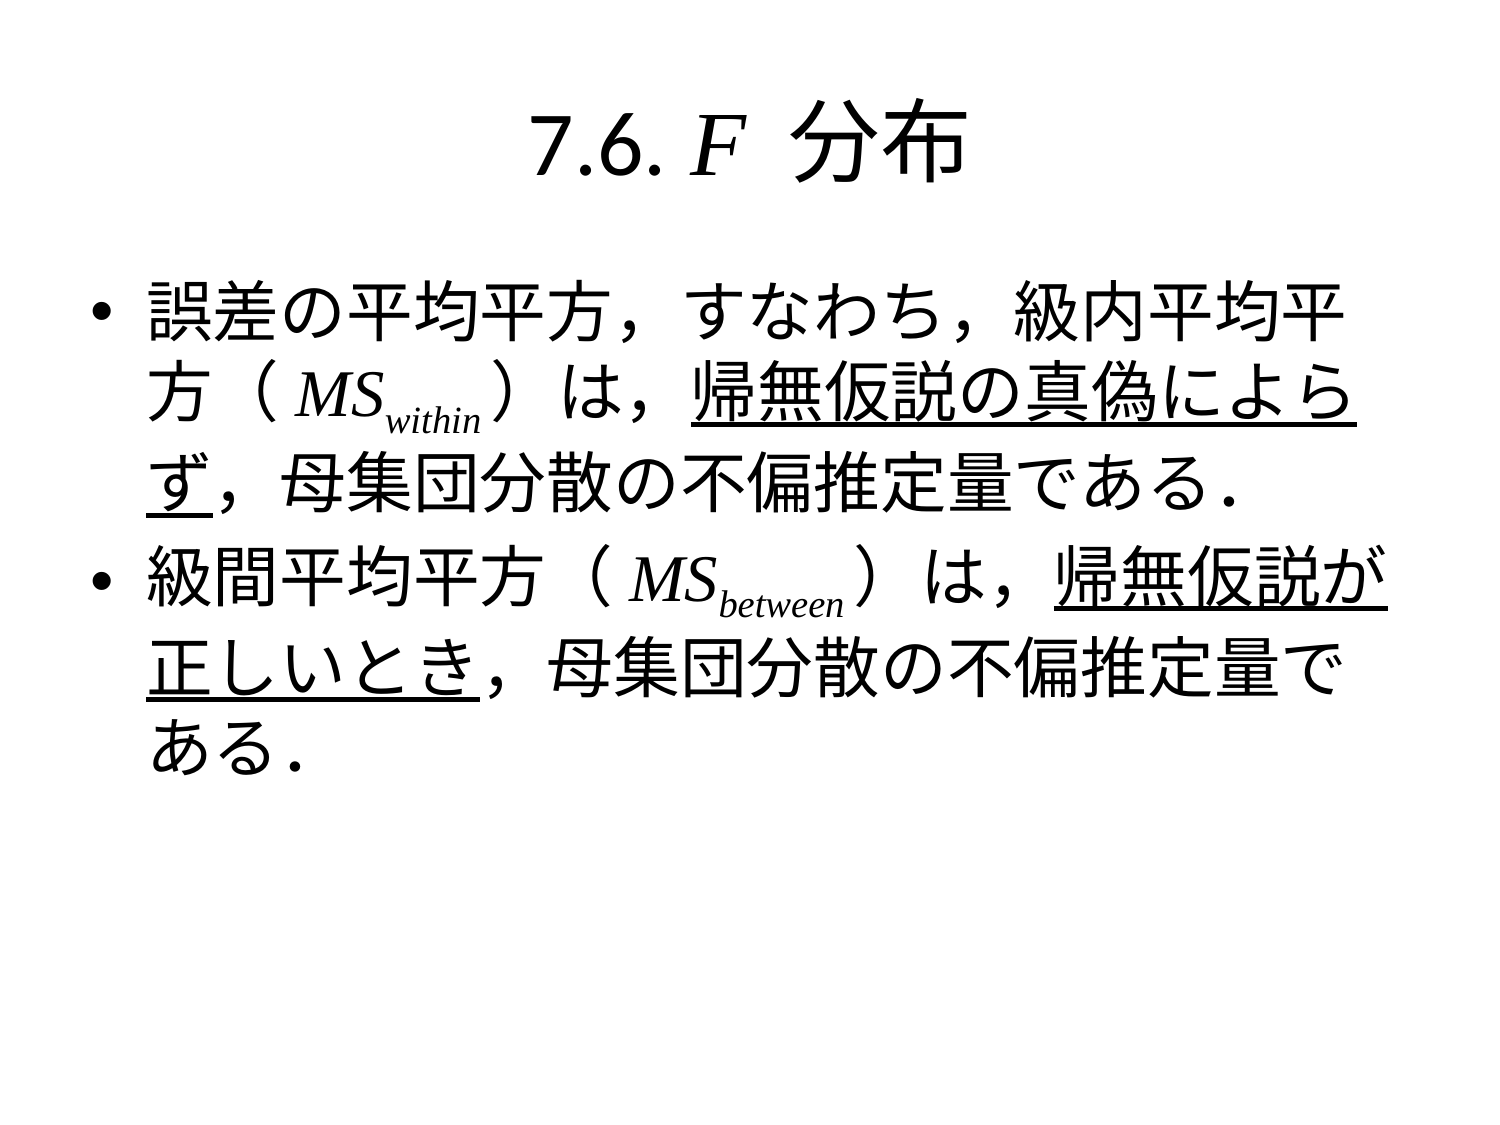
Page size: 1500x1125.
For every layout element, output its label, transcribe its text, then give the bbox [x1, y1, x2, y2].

title 7.6. F 分布 [75, 45, 1425, 233]
list 誤差の平均平方，すなわち，級内平均平方（MSwithin）は，帰無仮説の真偽によらず，母集団分散の不偏推定量である． 級間平均平方（MSbetween）は，帰無仮説が正しいとき，母集団分散の不偏推定量である． [75, 262, 1425, 1005]
